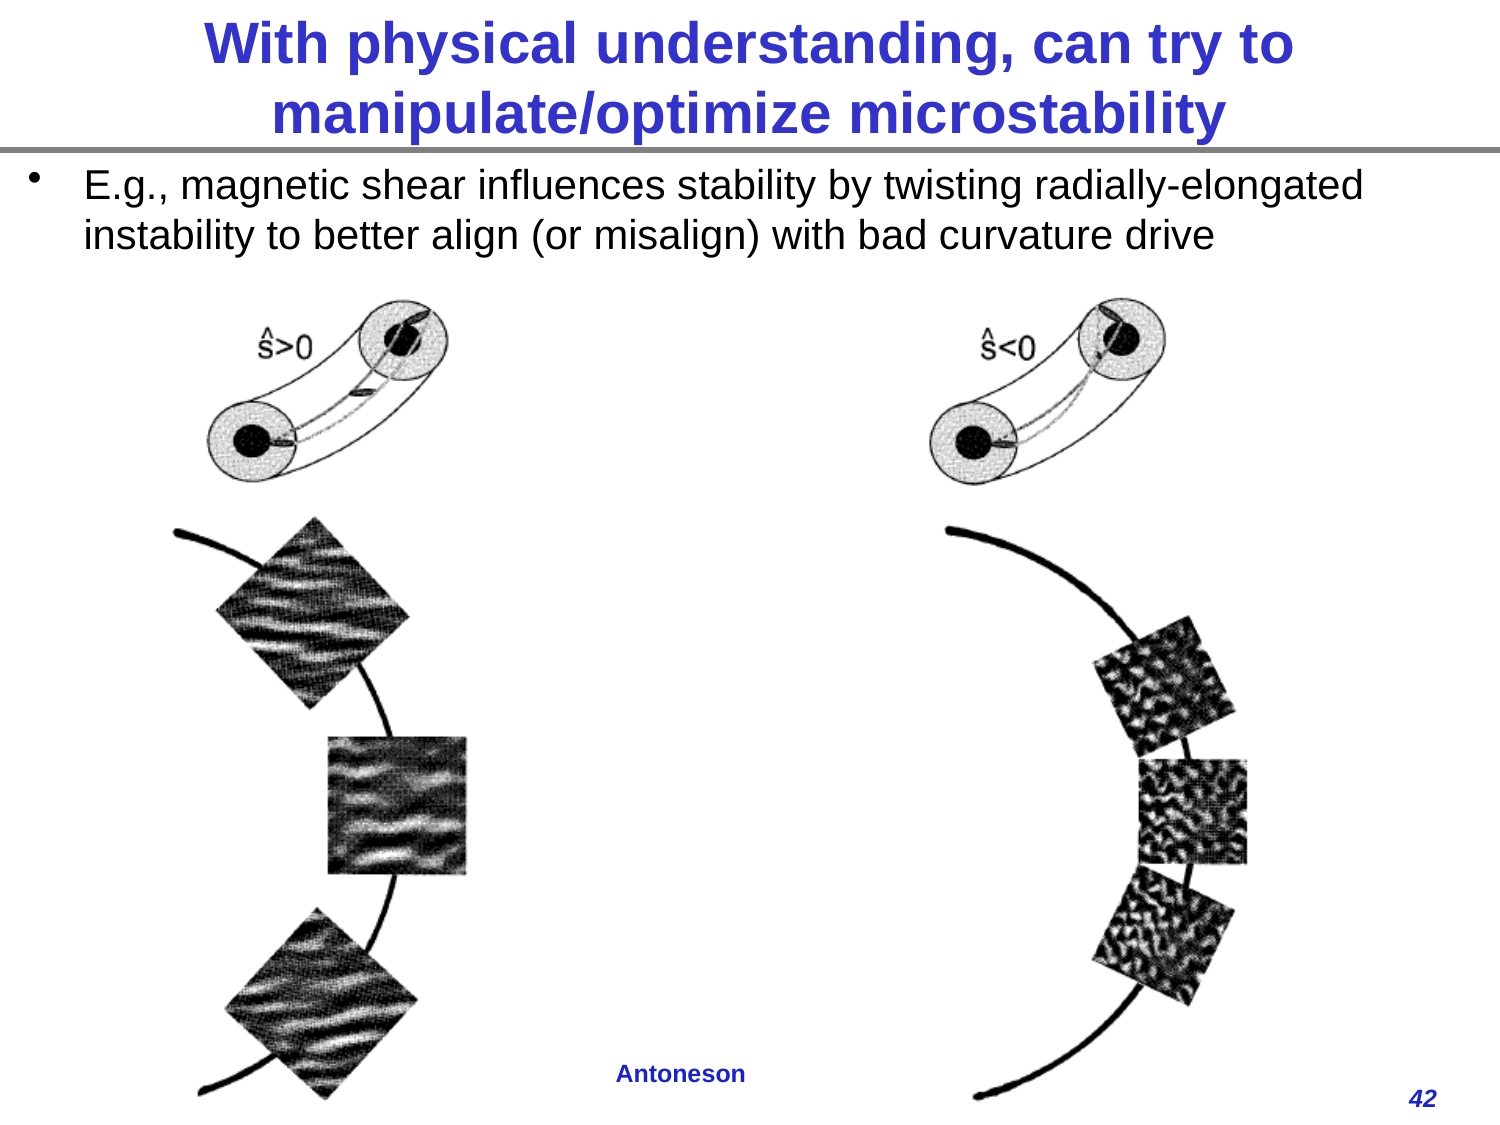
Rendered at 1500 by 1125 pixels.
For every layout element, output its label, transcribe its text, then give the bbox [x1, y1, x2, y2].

picture [935, 513, 1263, 1125]
picture [174, 282, 463, 496]
picture [899, 282, 1188, 501]
title With physical understanding, can try to manipulate/optimize microstability [0, 0, 1500, 150]
text_box Antoneson [600, 1050, 762, 1095]
picture [137, 510, 491, 1125]
list E.g., magnetic shear influences stability by twisting radially-elongated instability to better align (or misalign) with bad curvature drive [12, 149, 1475, 250]
